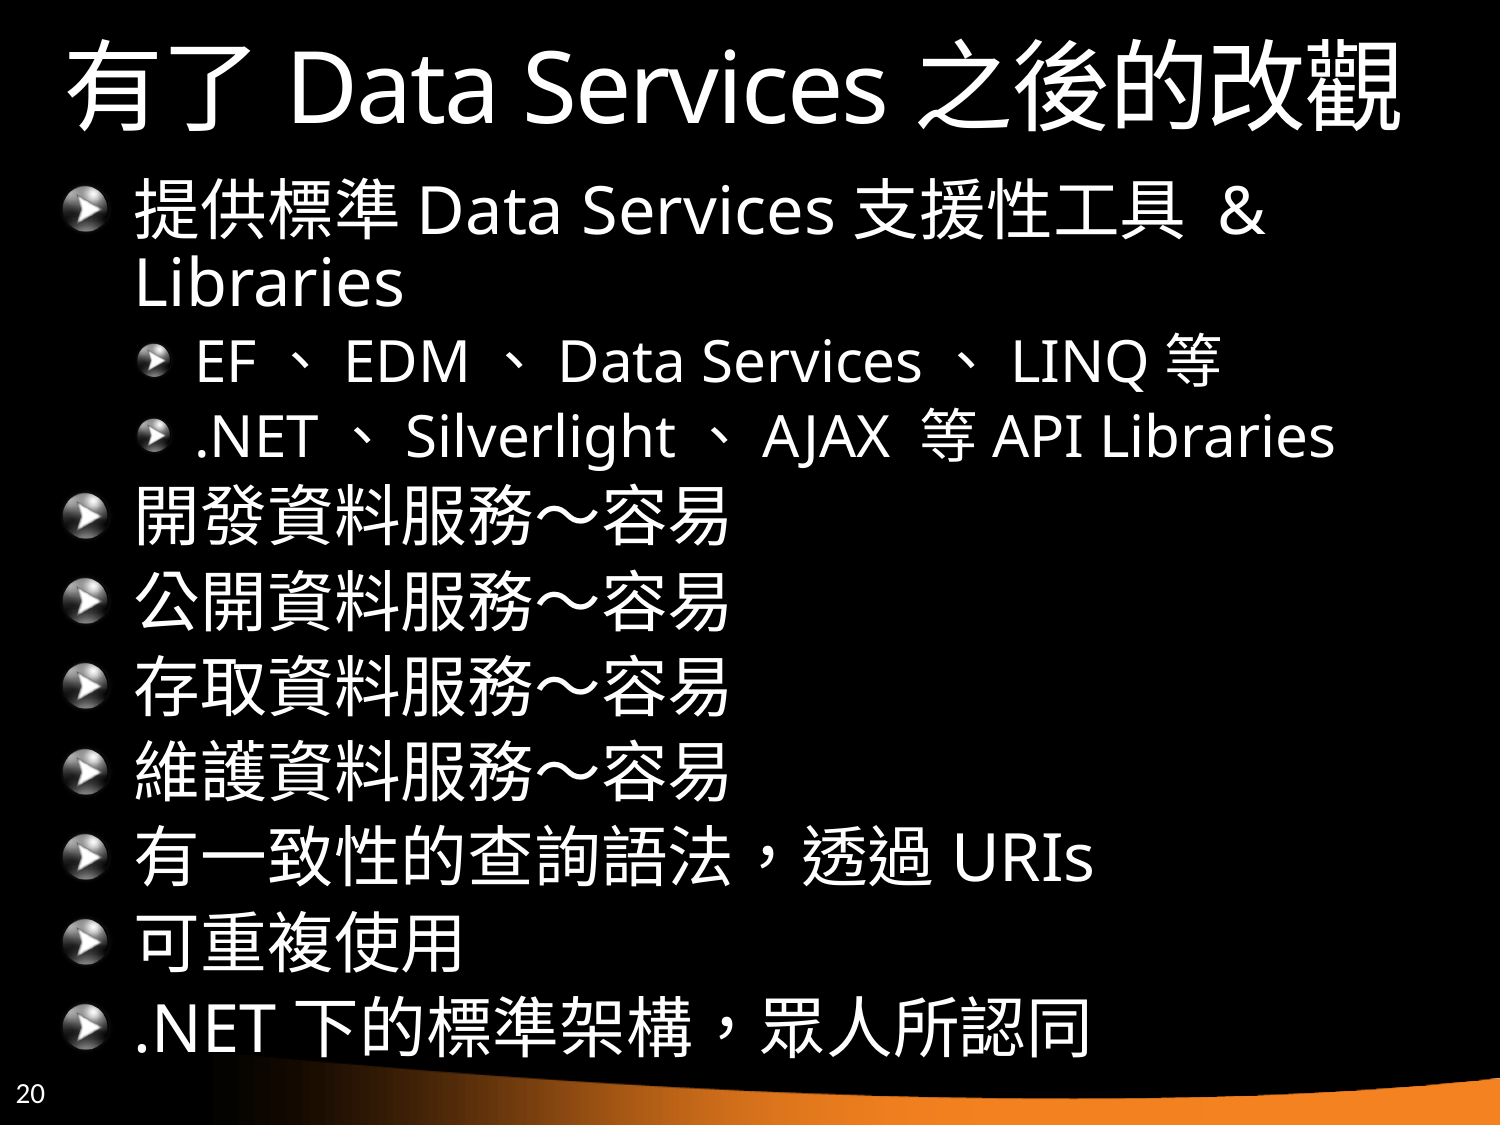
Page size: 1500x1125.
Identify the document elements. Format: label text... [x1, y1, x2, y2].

title 有了Data Services之後的改觀 [63, 37, 1438, 147]
picture [0, 0, 1500, 1125]
list 提供標準Data Services支援性工具 & Libraries EF、EDM、Data Services、LINQ等 .NET、Silverlight、AJAX 等API Libraries 開發資料服務～容易 公開資料服務～容易 存取資料服務～容易 維護資料服務～容易 有一致性的查詢語法，透過URIs 可重複使用 .NET下的標準架構，眾人所認同 [57, 176, 1424, 1100]
